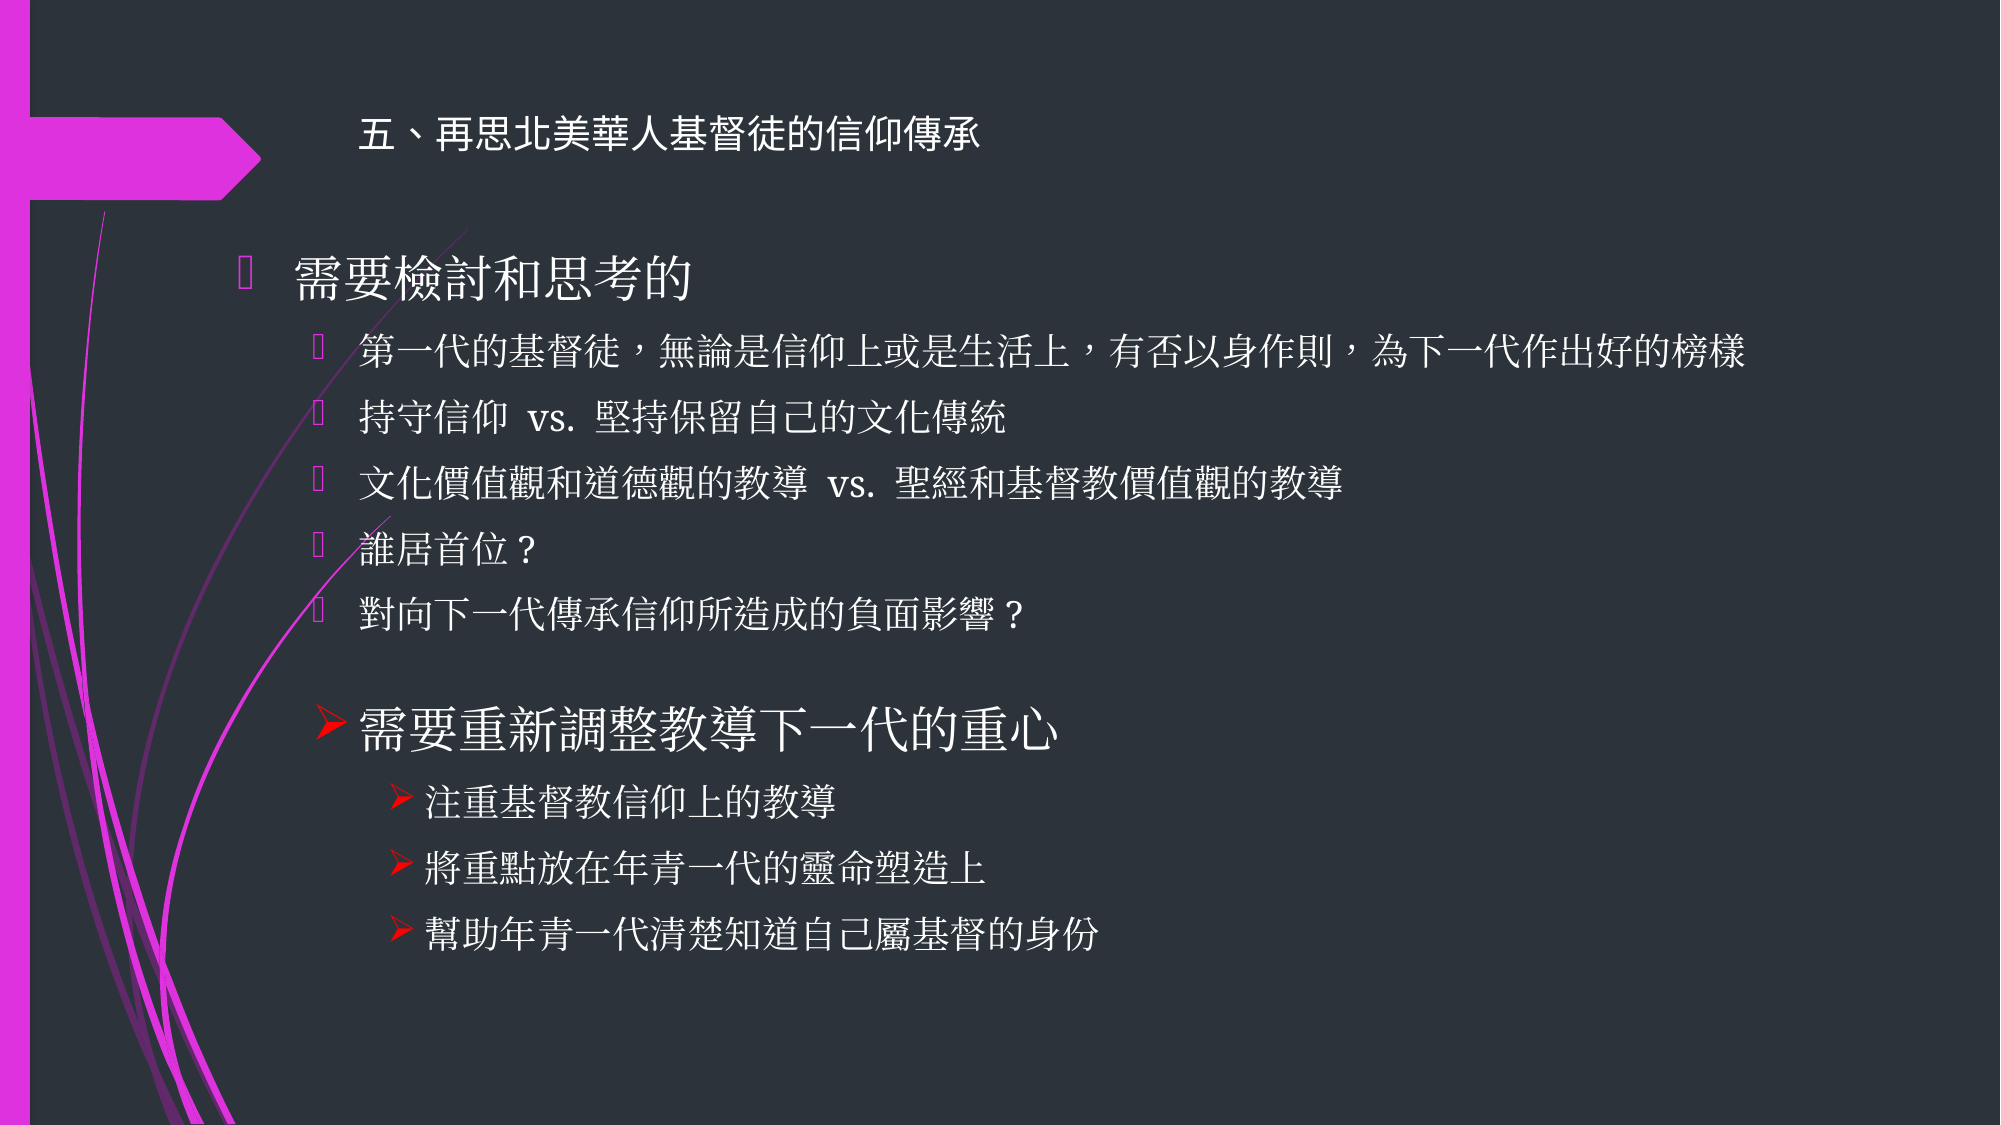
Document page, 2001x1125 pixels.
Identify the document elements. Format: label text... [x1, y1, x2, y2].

title 五、再思北美華人基督徒的信仰傳承 [342, 102, 1888, 212]
list 需要檢討和思考的 第一代的基督徒，無論是信仰上或是生活上，有否以身作則，為下一代作出好的榜樣 持守信仰 vs. 堅持保留自己的文化傳統 文化價值觀和道德觀的教導 vs. 聖經和基督教價值觀的教導 誰居首位? 對向下一代傳承信仰所造成的負面影響? 需要重新調整教導下一代的重心 注重基督教信仰上的教導 將重點放在年青一代的靈命塑造上 幫助年青一代清楚知道自己屬基督的身份 [222, 239, 1821, 1033]
